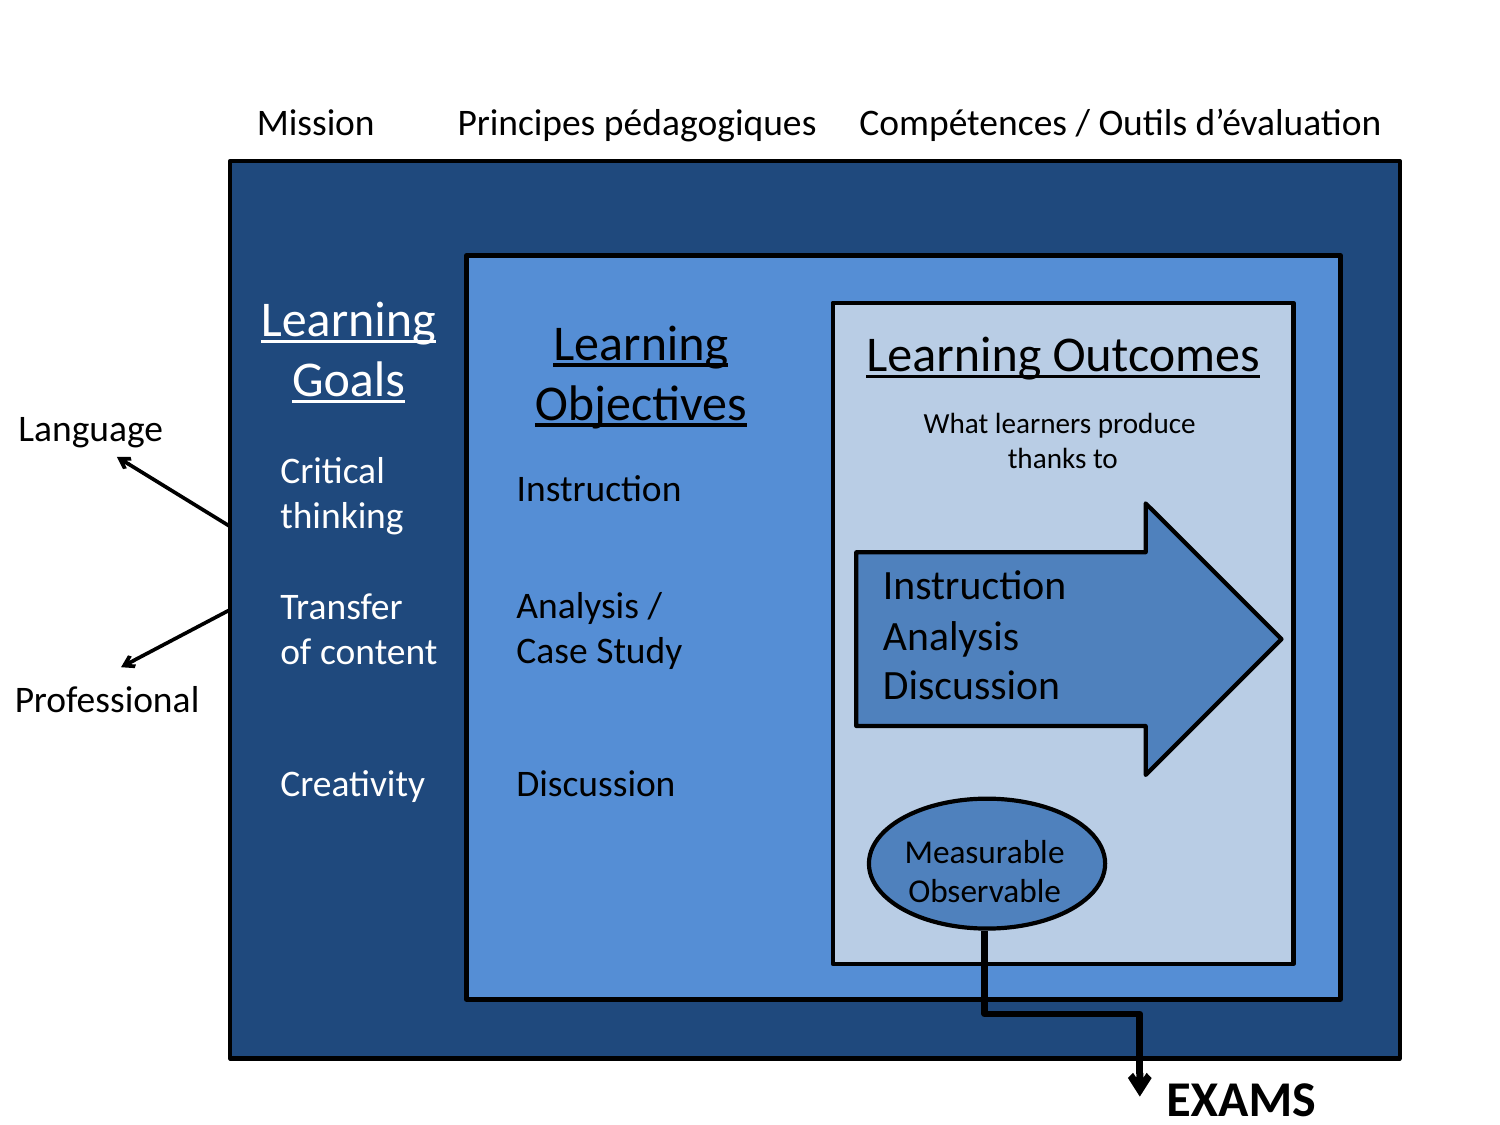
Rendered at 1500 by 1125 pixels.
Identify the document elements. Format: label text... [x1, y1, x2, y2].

text_box Critical thinking [265, 438, 443, 544]
text_box What learners produce thanks to [844, 397, 1282, 482]
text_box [979, 936, 1146, 1092]
text_box Compétences / Outils d’évaluation [844, 90, 1436, 150]
text_box [1093, 831, 1108, 896]
text_box EXAMS [1151, 1058, 1412, 1125]
text_box Transfer of content [265, 574, 457, 680]
text_box Analysis / Case Study [501, 574, 750, 679]
text_box Language [3, 397, 231, 457]
text_box [464, 253, 1343, 1002]
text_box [120, 609, 229, 668]
text_box [866, 836, 877, 891]
text_box Learning Outcomes [844, 314, 1282, 389]
text_box Instruction [501, 456, 810, 516]
text_box [914, 917, 1060, 931]
text_box Principes pédagogiques [442, 90, 834, 150]
text_box [892, 796, 1082, 822]
text_box Professional [0, 667, 243, 727]
text_box Learning Goals [242, 278, 455, 414]
text_box Instruction Analysis Discussion [868, 550, 1140, 716]
text_box Learning Objectives [478, 302, 804, 438]
text_box Measurable Observable [877, 822, 1093, 917]
text_box [831, 301, 1296, 966]
text_box Discussion [501, 751, 815, 812]
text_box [116, 456, 231, 527]
text_box Mission [242, 90, 420, 150]
text_box [854, 501, 1284, 777]
text_box Creativity [265, 751, 443, 812]
text_box [228, 159, 1402, 1061]
